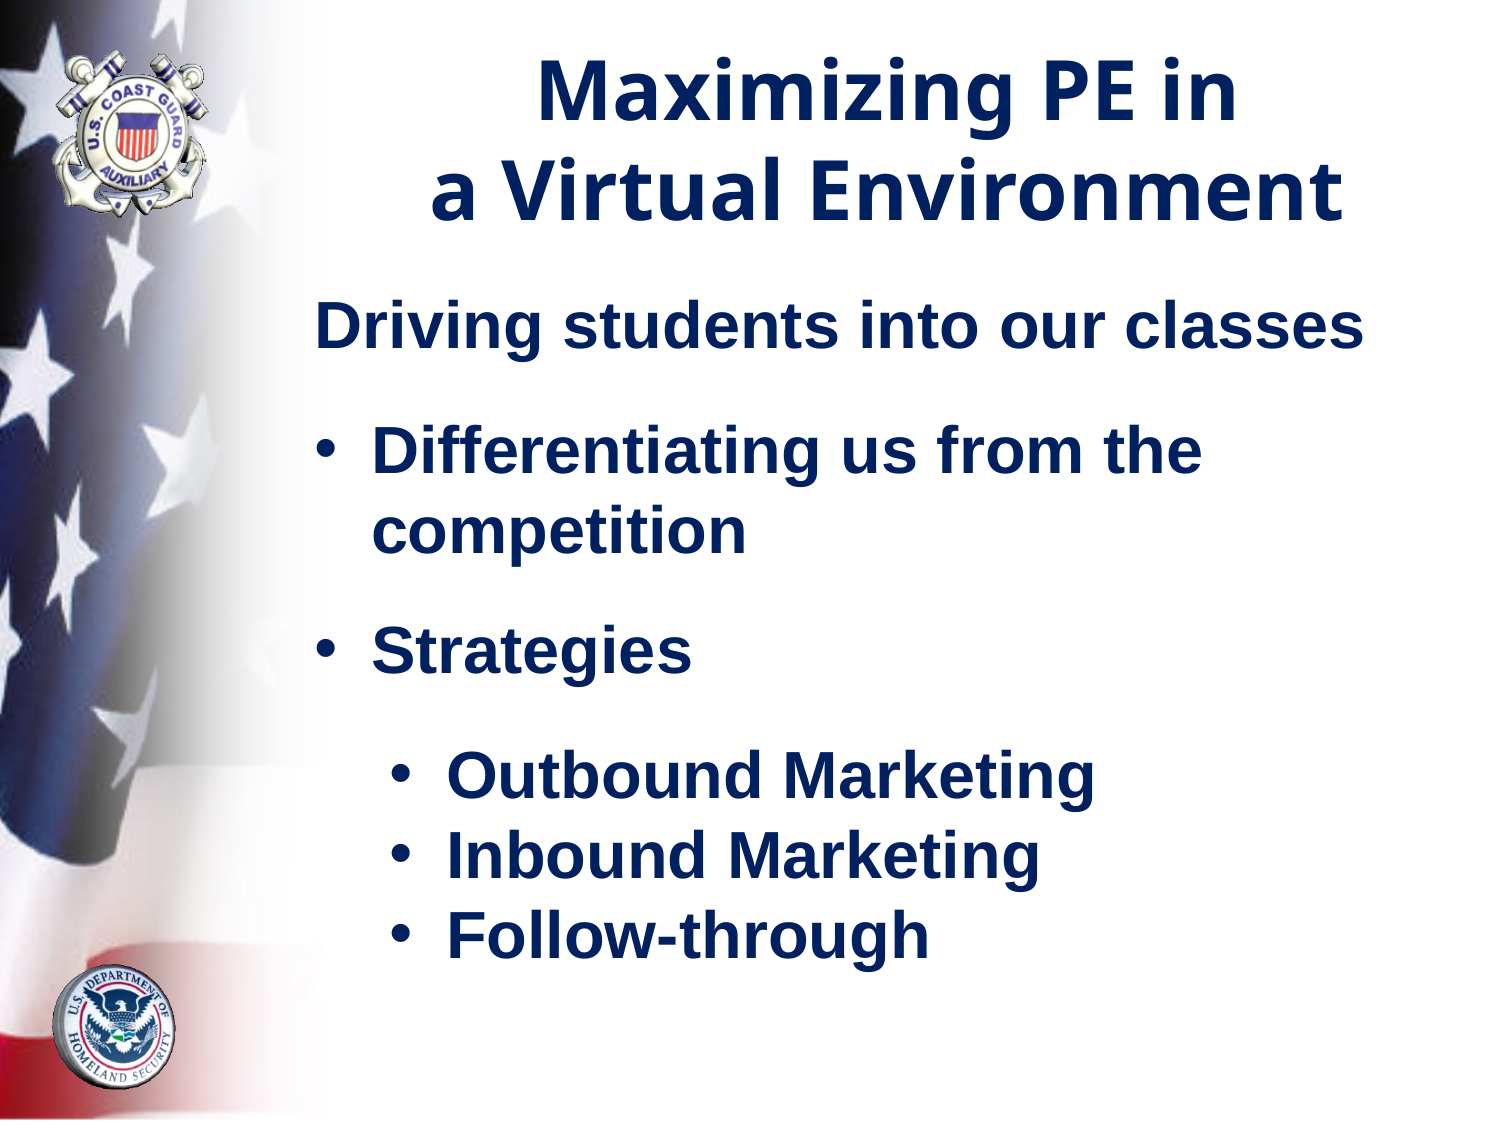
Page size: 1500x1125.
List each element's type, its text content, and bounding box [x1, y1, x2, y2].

title Maximizing PE in a Virtual Environment [281, 0, 1494, 275]
picture [0, 0, 1500, 1125]
text_box Driving students into our classes Differentiating us from the competition Strategies Outbound Marketing Inbound Marketing Follow-through [300, 274, 1475, 980]
